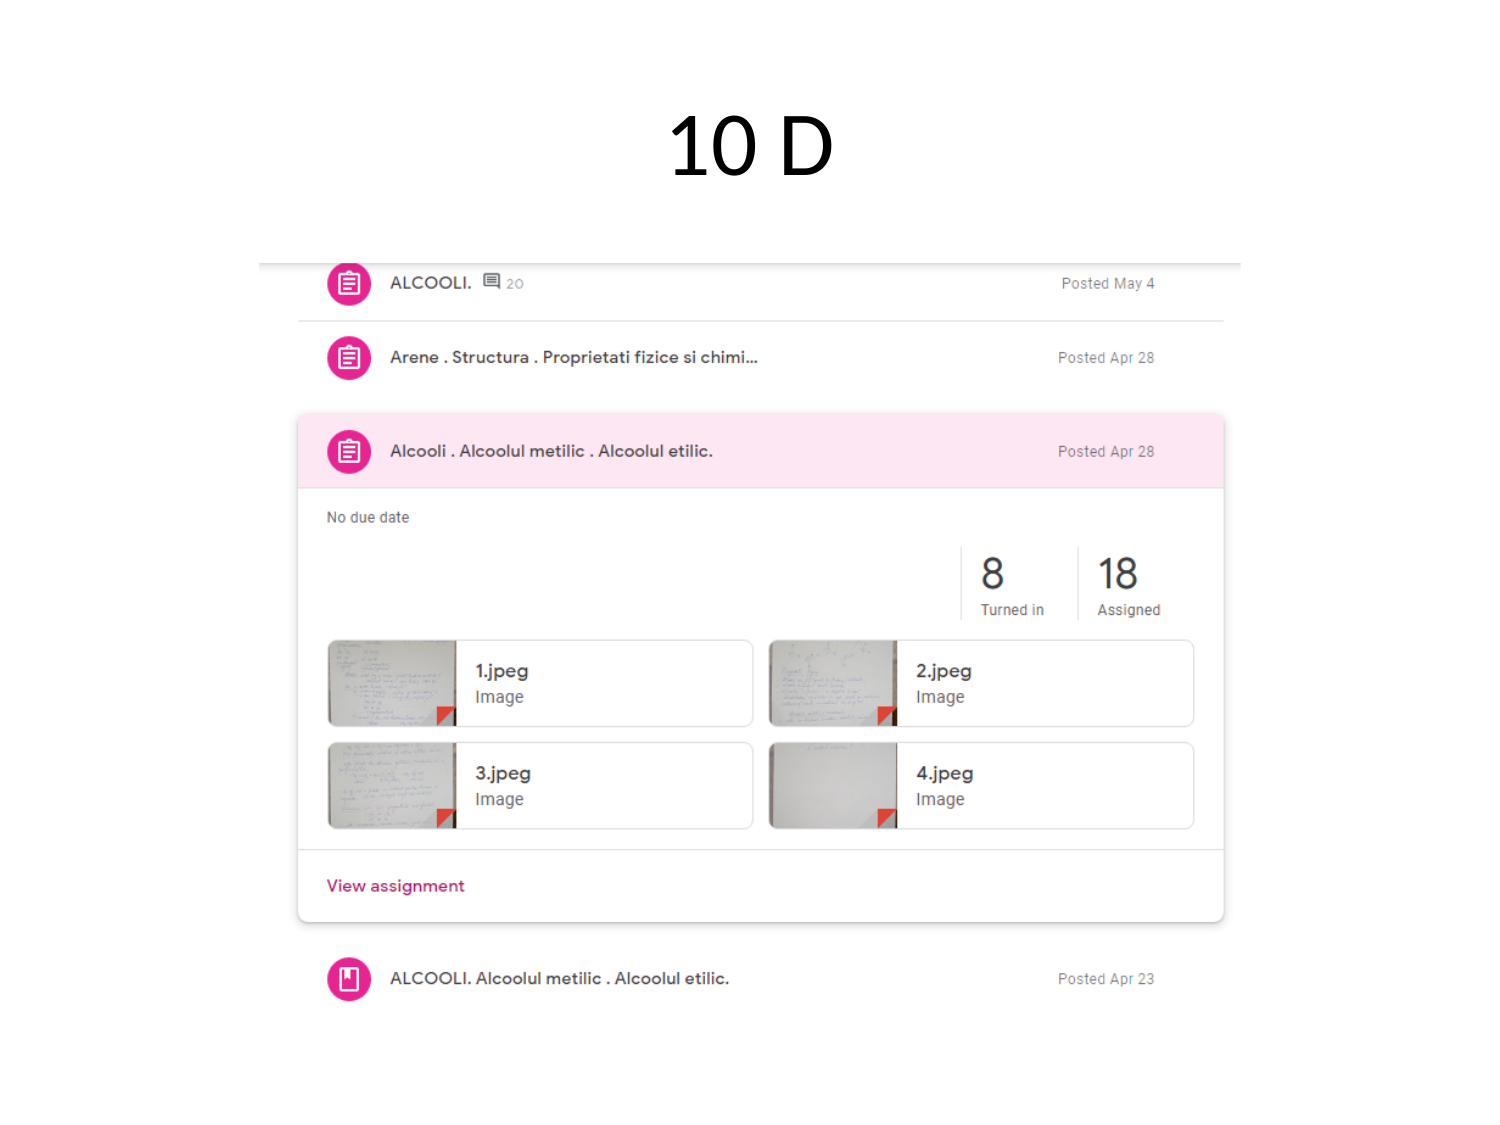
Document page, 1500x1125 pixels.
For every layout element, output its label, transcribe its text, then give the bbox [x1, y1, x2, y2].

title 10 D [75, 45, 1425, 233]
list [258, 262, 1242, 1006]
